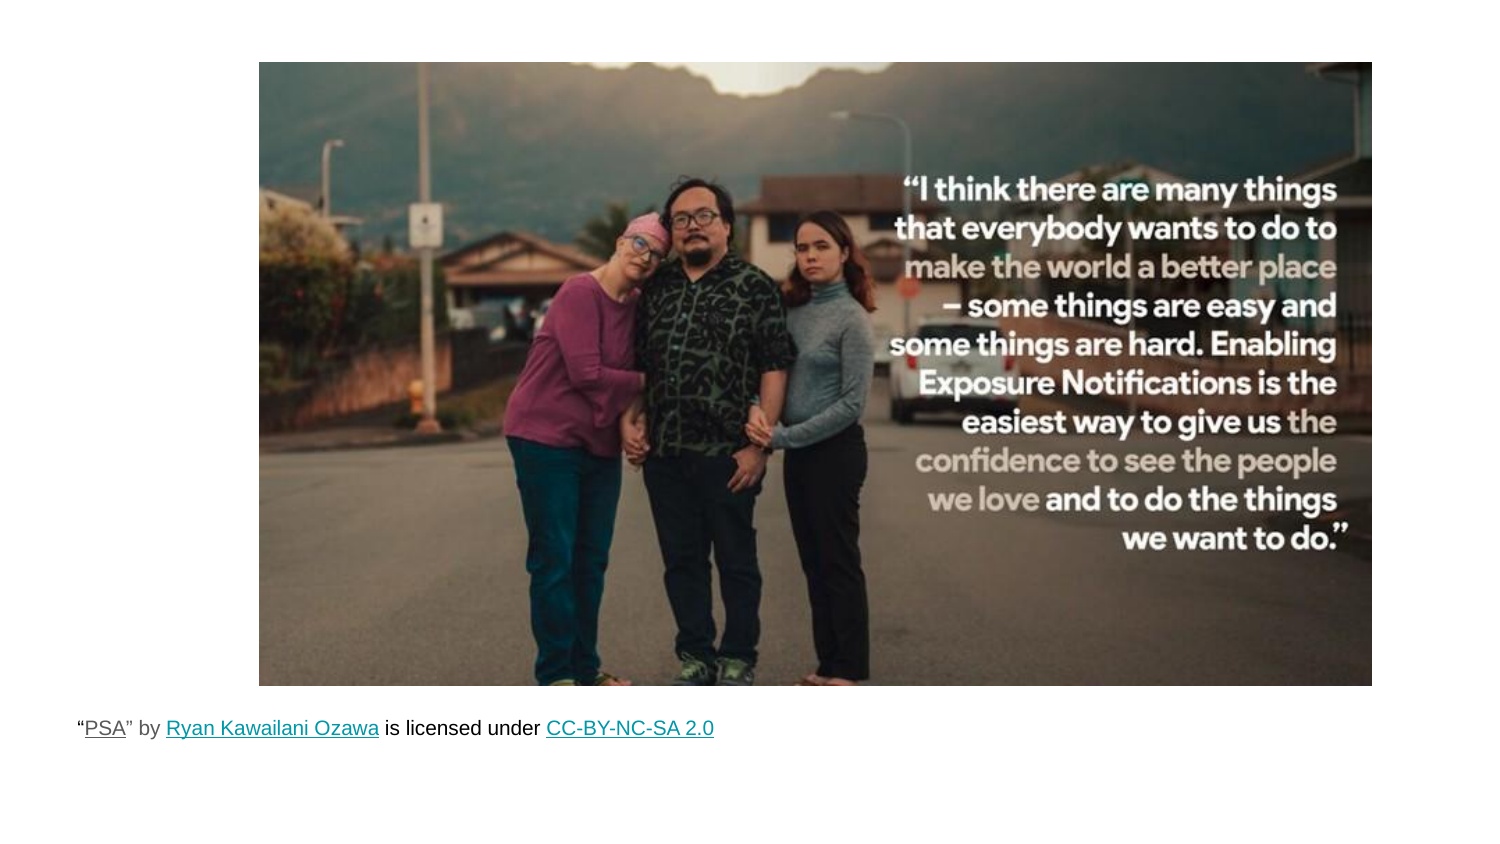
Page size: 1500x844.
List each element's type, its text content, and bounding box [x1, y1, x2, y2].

text_box “PSA” by Ryan Kawailani Ozawa is licensed under CC-BY-NC-SA 2.0 [62, 696, 1004, 755]
picture [259, 62, 1372, 686]
